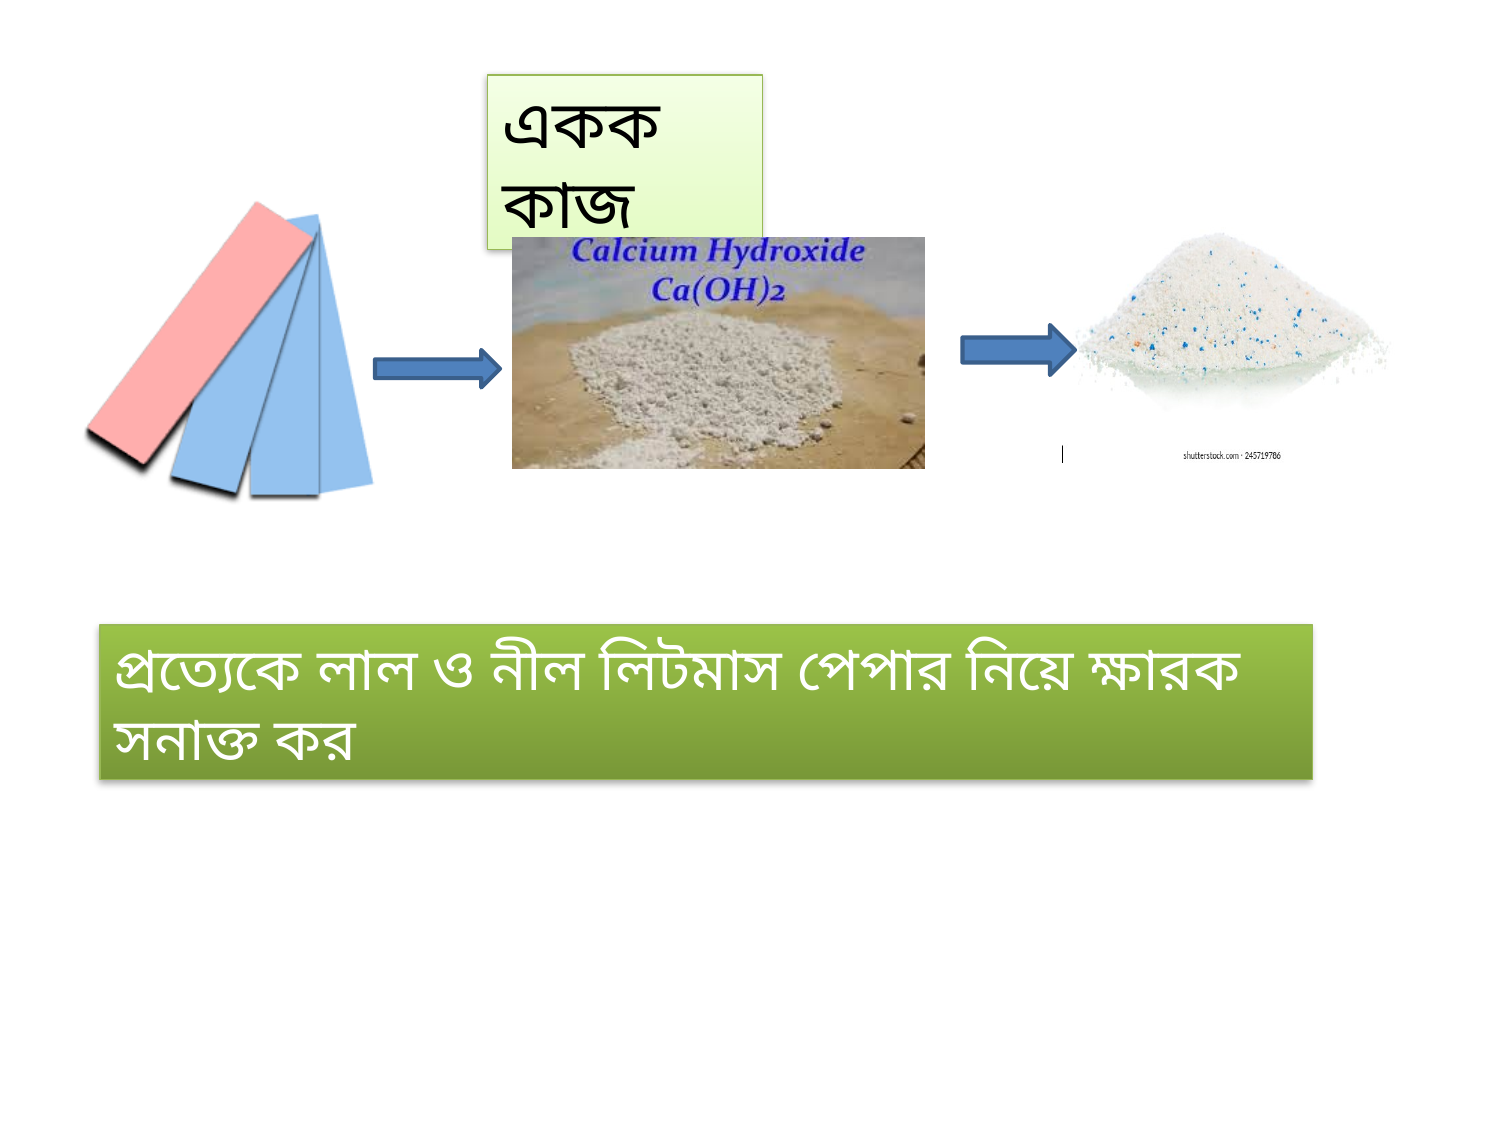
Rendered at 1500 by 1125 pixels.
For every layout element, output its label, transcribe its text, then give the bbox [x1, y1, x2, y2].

text_box প্রত্যেকে লাল ও নীল লিটমাস পেপার নিয়ে ক্ষারক সনাক্ত কর [99, 624, 1313, 780]
text_box [404, 348, 503, 390]
text_box একক কাজ [487, 74, 763, 250]
text_box [960, 323, 1057, 377]
picture [512, 237, 926, 469]
picture [62, 199, 401, 513]
picture [1062, 212, 1401, 463]
